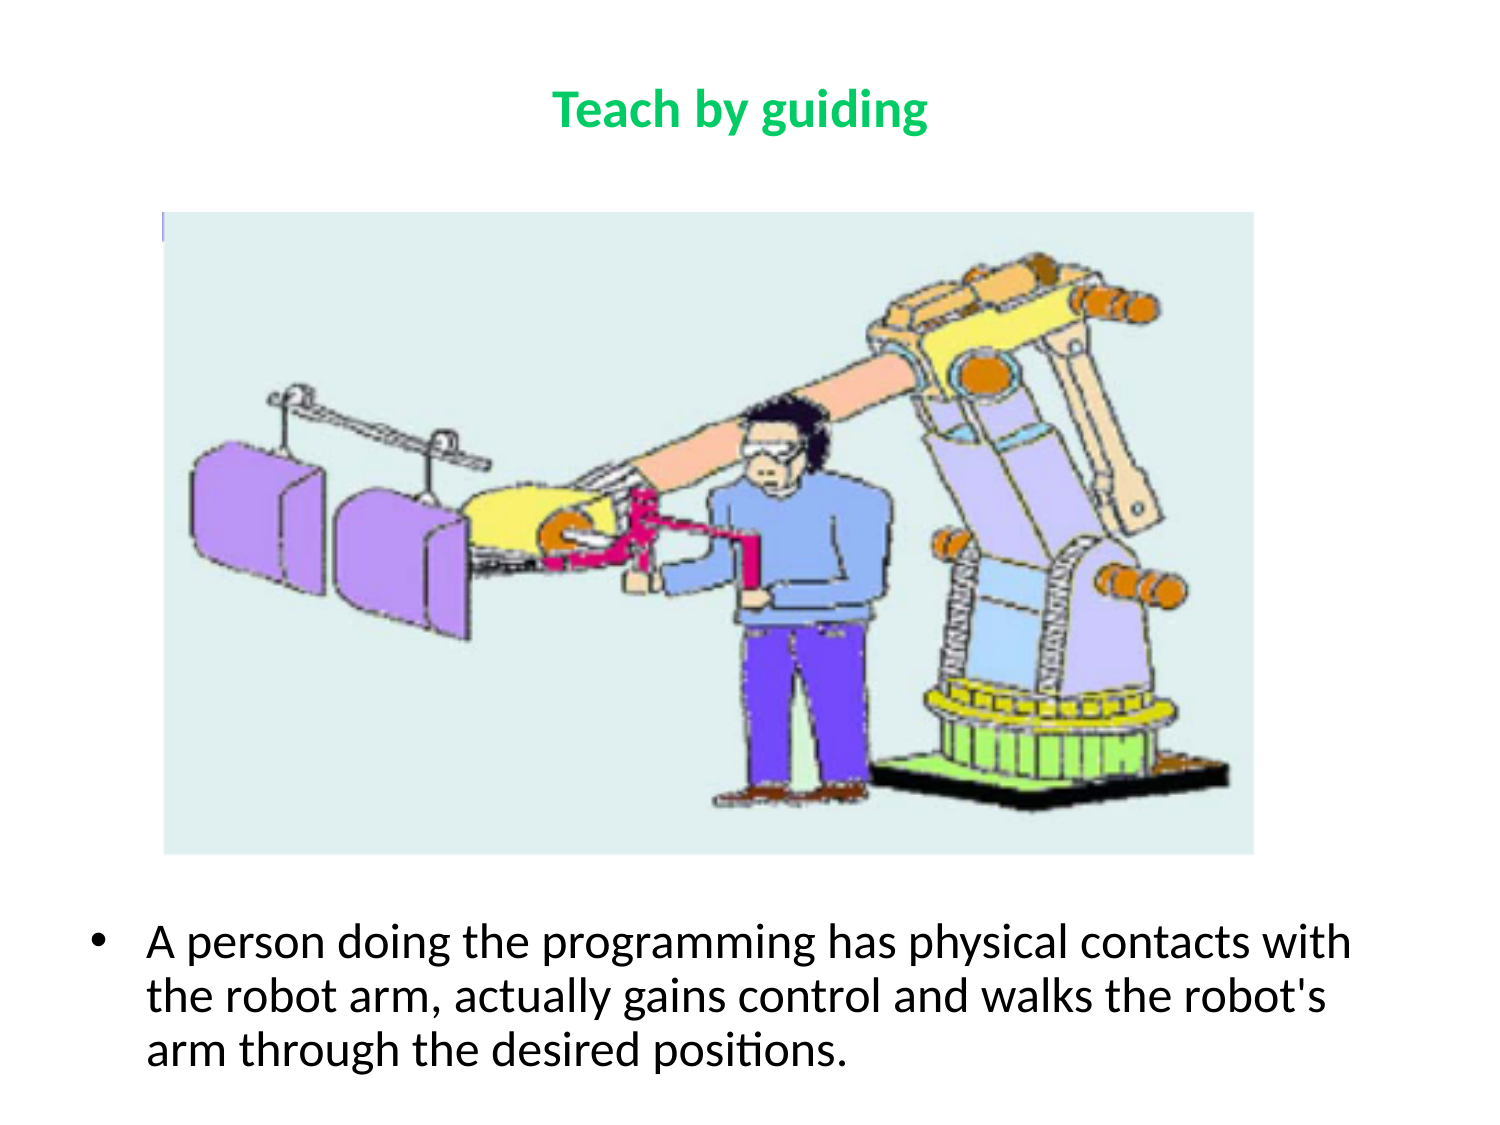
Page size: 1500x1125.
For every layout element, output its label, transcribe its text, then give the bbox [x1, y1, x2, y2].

picture [162, 212, 1263, 861]
title Teach by guiding [74, 44, 1425, 150]
list A person doing the programming has physical contacts with the robot arm, actually gains control and walks the robot's arm through the desired positions. [74, 262, 1425, 1100]
